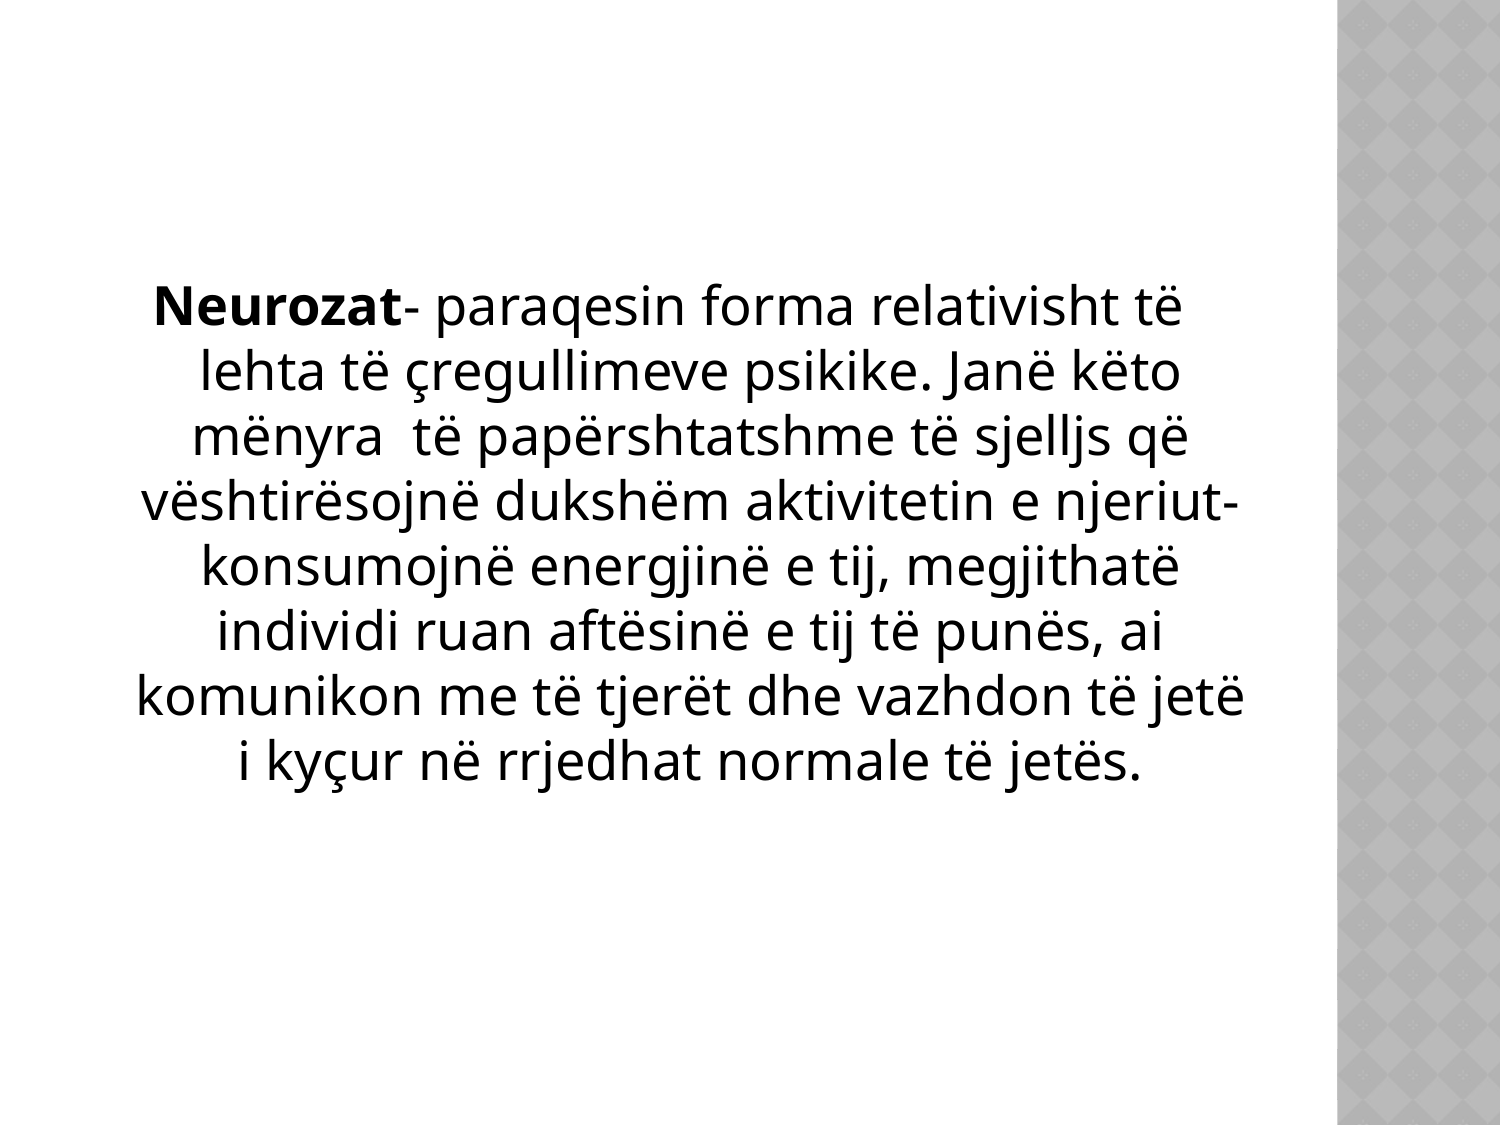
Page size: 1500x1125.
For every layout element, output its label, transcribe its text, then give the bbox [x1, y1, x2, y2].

list Neurozat- paraqesin forma relativisht të lehta të çregullimeve psikike. Janë këto mënyra të papërshtatshme të sjelljs që vështirësojnë dukshëm aktivitetin e njeriut- konsumojnë energjinë e tij, megjithatë individi ruan aftësinë e tij të punës, ai komunikon me të tjerët dhe vazhdon të jetë i kyçur në rrjedhat normale të jetës. [75, 264, 1263, 1059]
